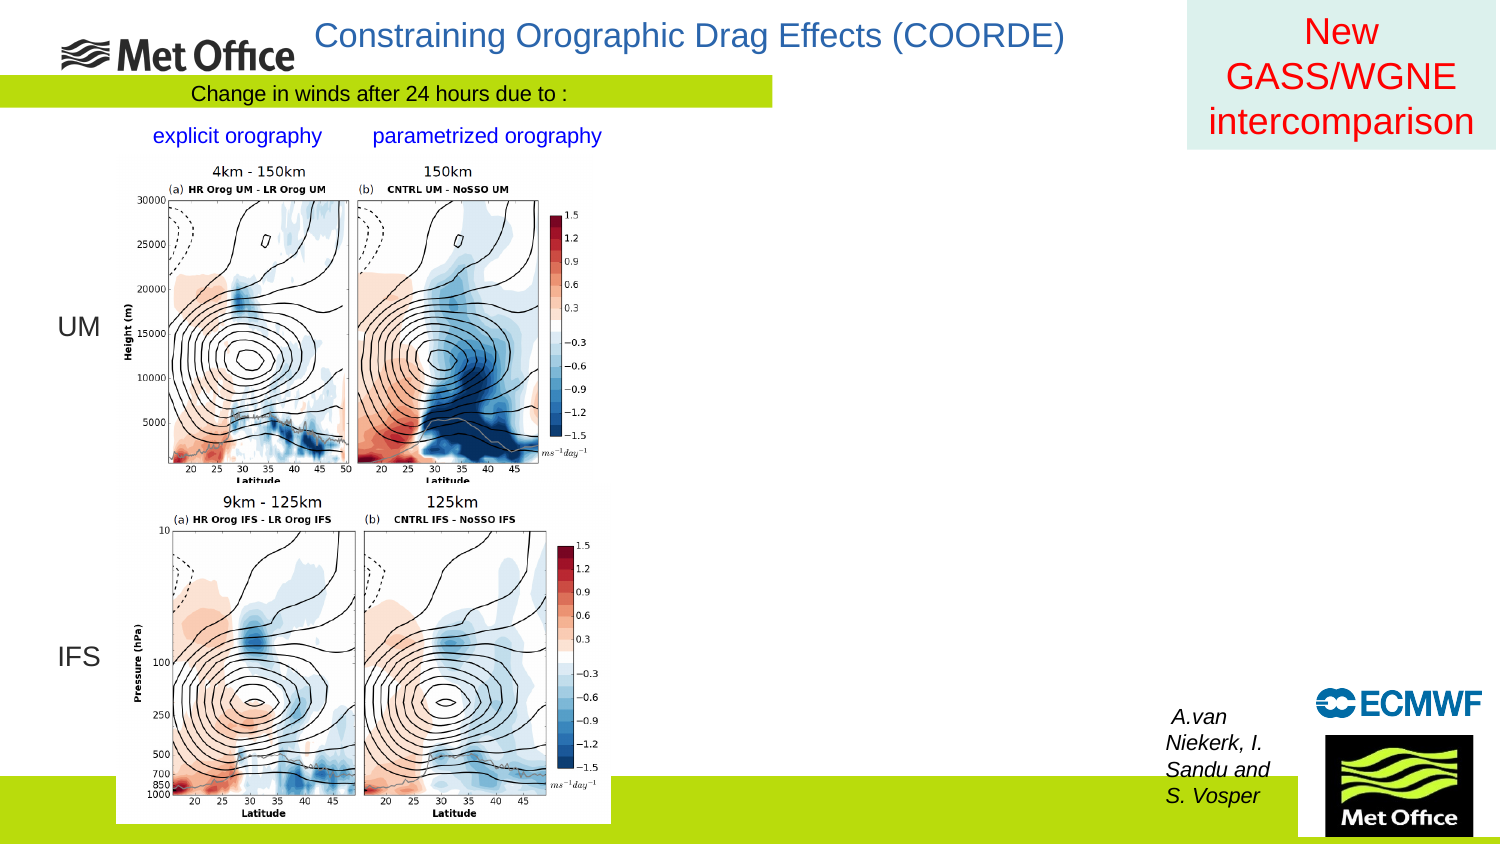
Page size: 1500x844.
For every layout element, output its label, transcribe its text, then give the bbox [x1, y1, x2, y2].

picture [1316, 688, 1482, 718]
text_box Constraining Orographic Drag Effects (COORDE) [169, 8, 1187, 119]
text_box IFS [42, 631, 116, 680]
picture [116, 154, 612, 825]
text_box explicit orography [138, 114, 338, 154]
text_box Change in winds after 24 hours due to : [0, 75, 169, 108]
text_box New GASS/WGNE intercomparison [1187, 0, 1496, 150]
picture [30, 8, 169, 75]
picture [1298, 735, 1500, 837]
text_box A.van Niekerk, I. Sandu and S. Vosper [1150, 695, 1325, 815]
text_box UM [42, 301, 116, 350]
text_box parametrized orography [357, 119, 618, 155]
